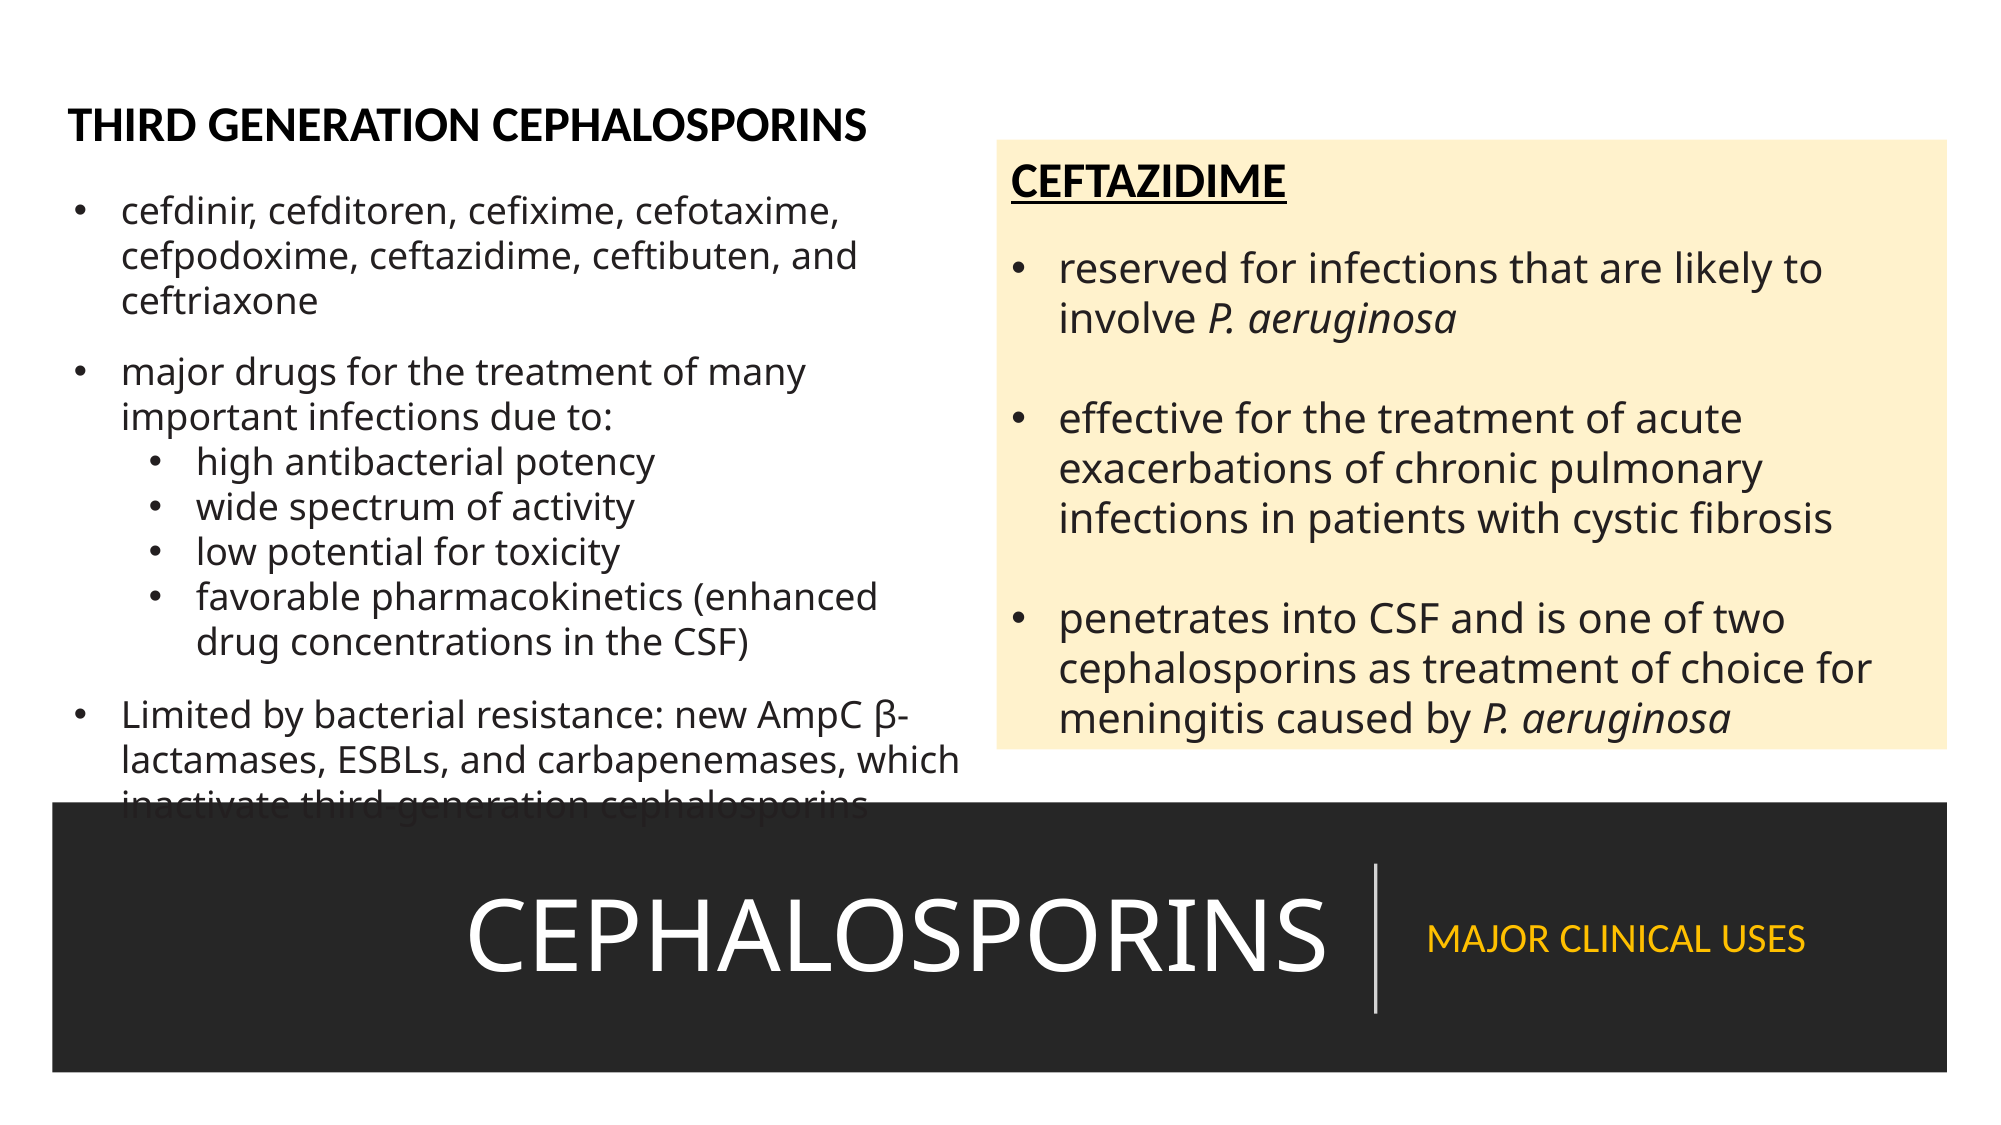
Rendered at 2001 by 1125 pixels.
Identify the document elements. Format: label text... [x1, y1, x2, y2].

text_box MAJOR CLINICAL USES [1411, 835, 1883, 1043]
text_box [51, 801, 1948, 1073]
title CEPHALOSPORINS [117, 835, 1346, 1043]
text_box THIRD GENERATION CEPHALOSPORINS [52, 52, 1829, 198]
text_box CEFTAZIDIME reserved for infections that are likely to involve P. aeruginosa effective for the treatment of acute exacerbations of chronic pulmonary infections in patients with cystic fibrosis penetrates into CSF and is one of two cephalosporins as treatment of choice for meningitis caused by P. aeruginosa [996, 139, 1947, 750]
text_box cefdinir, cefditoren, cefixime, cefotaxime, cefpodoxime, ceftazidime, ceftibuten, and ceftriaxone major drugs for the treatment of many important infections due to: high antibacterial potency wide spectrum of activity low potential for toxicity favorable pharmacokinetics (enhanced drug concentrations in the CSF) Limited by bacterial resistance: new AmpC β-lactamases, ESBLs, and carbapenemases, which inactivate third-generation cephalosporins [59, 179, 982, 833]
